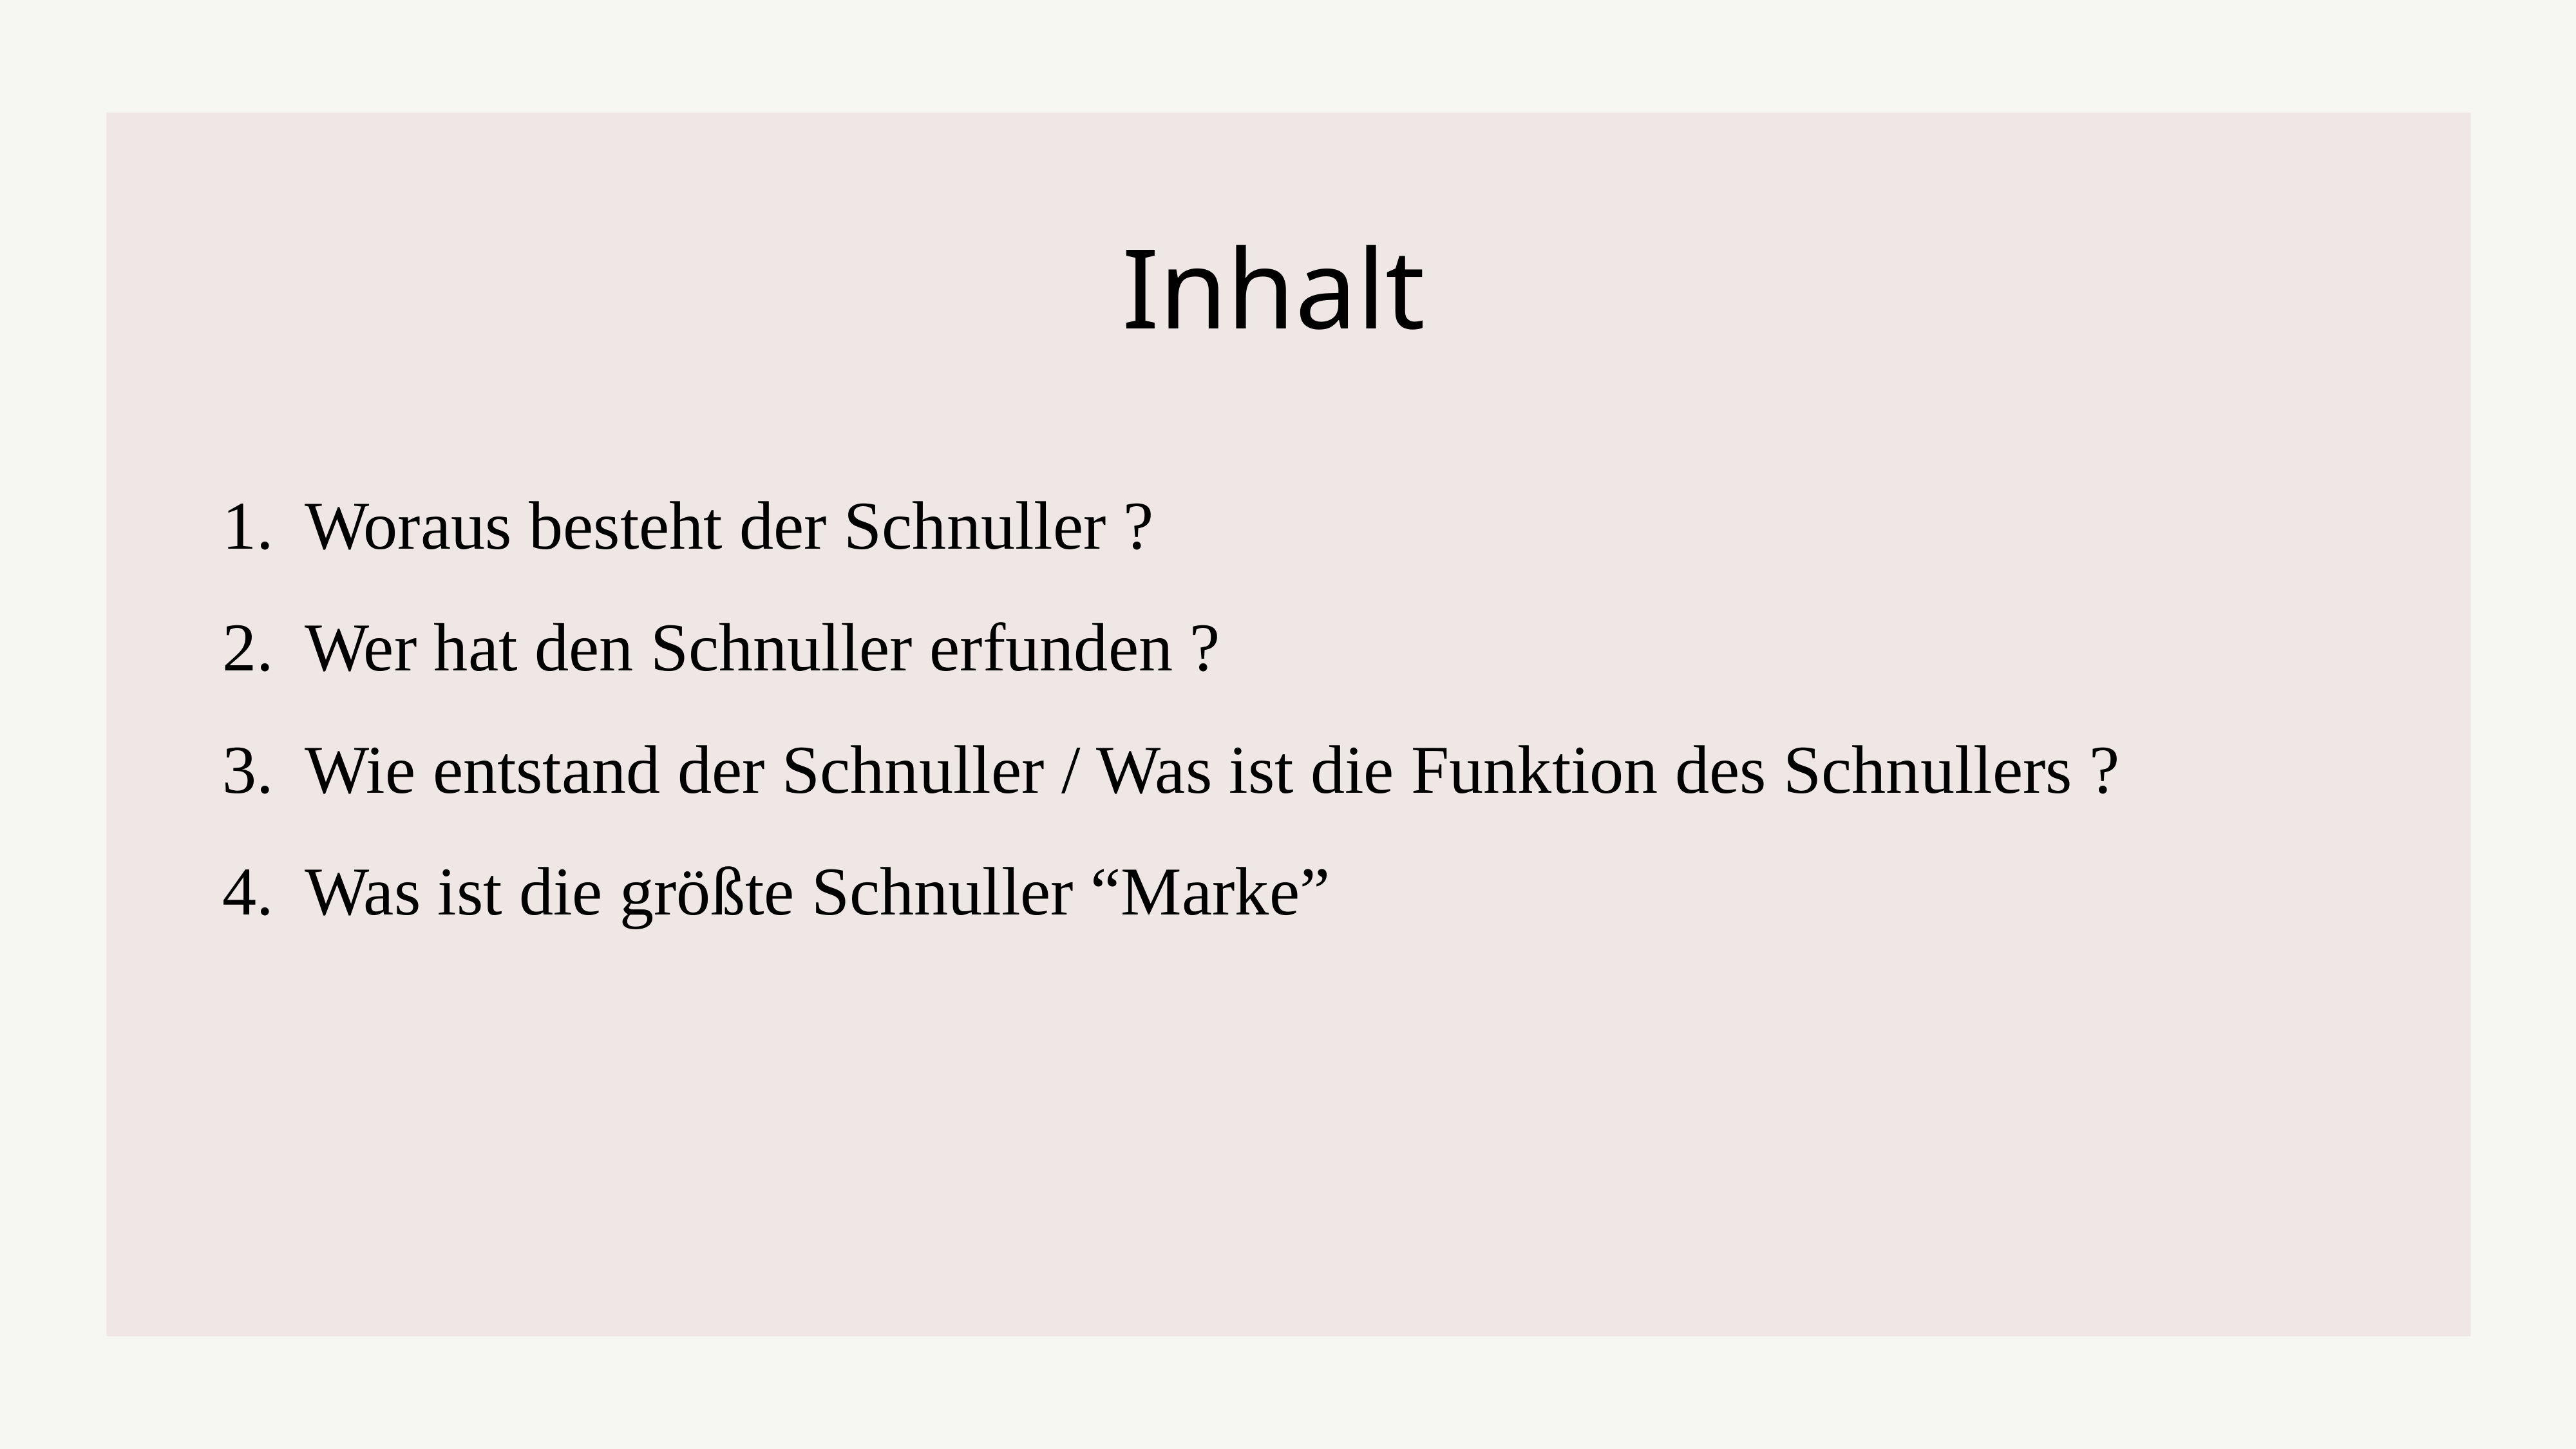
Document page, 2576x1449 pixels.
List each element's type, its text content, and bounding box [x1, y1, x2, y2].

title Inhalt [216, 111, 2359, 354]
list Woraus besteht der Schnuller ? Wer hat den Schnuller erfunden ? Wie entstand der Schnuller / Was ist die Funktion des Schnullers ? Was ist die größte Schnuller “Marke” [216, 490, 2360, 1227]
